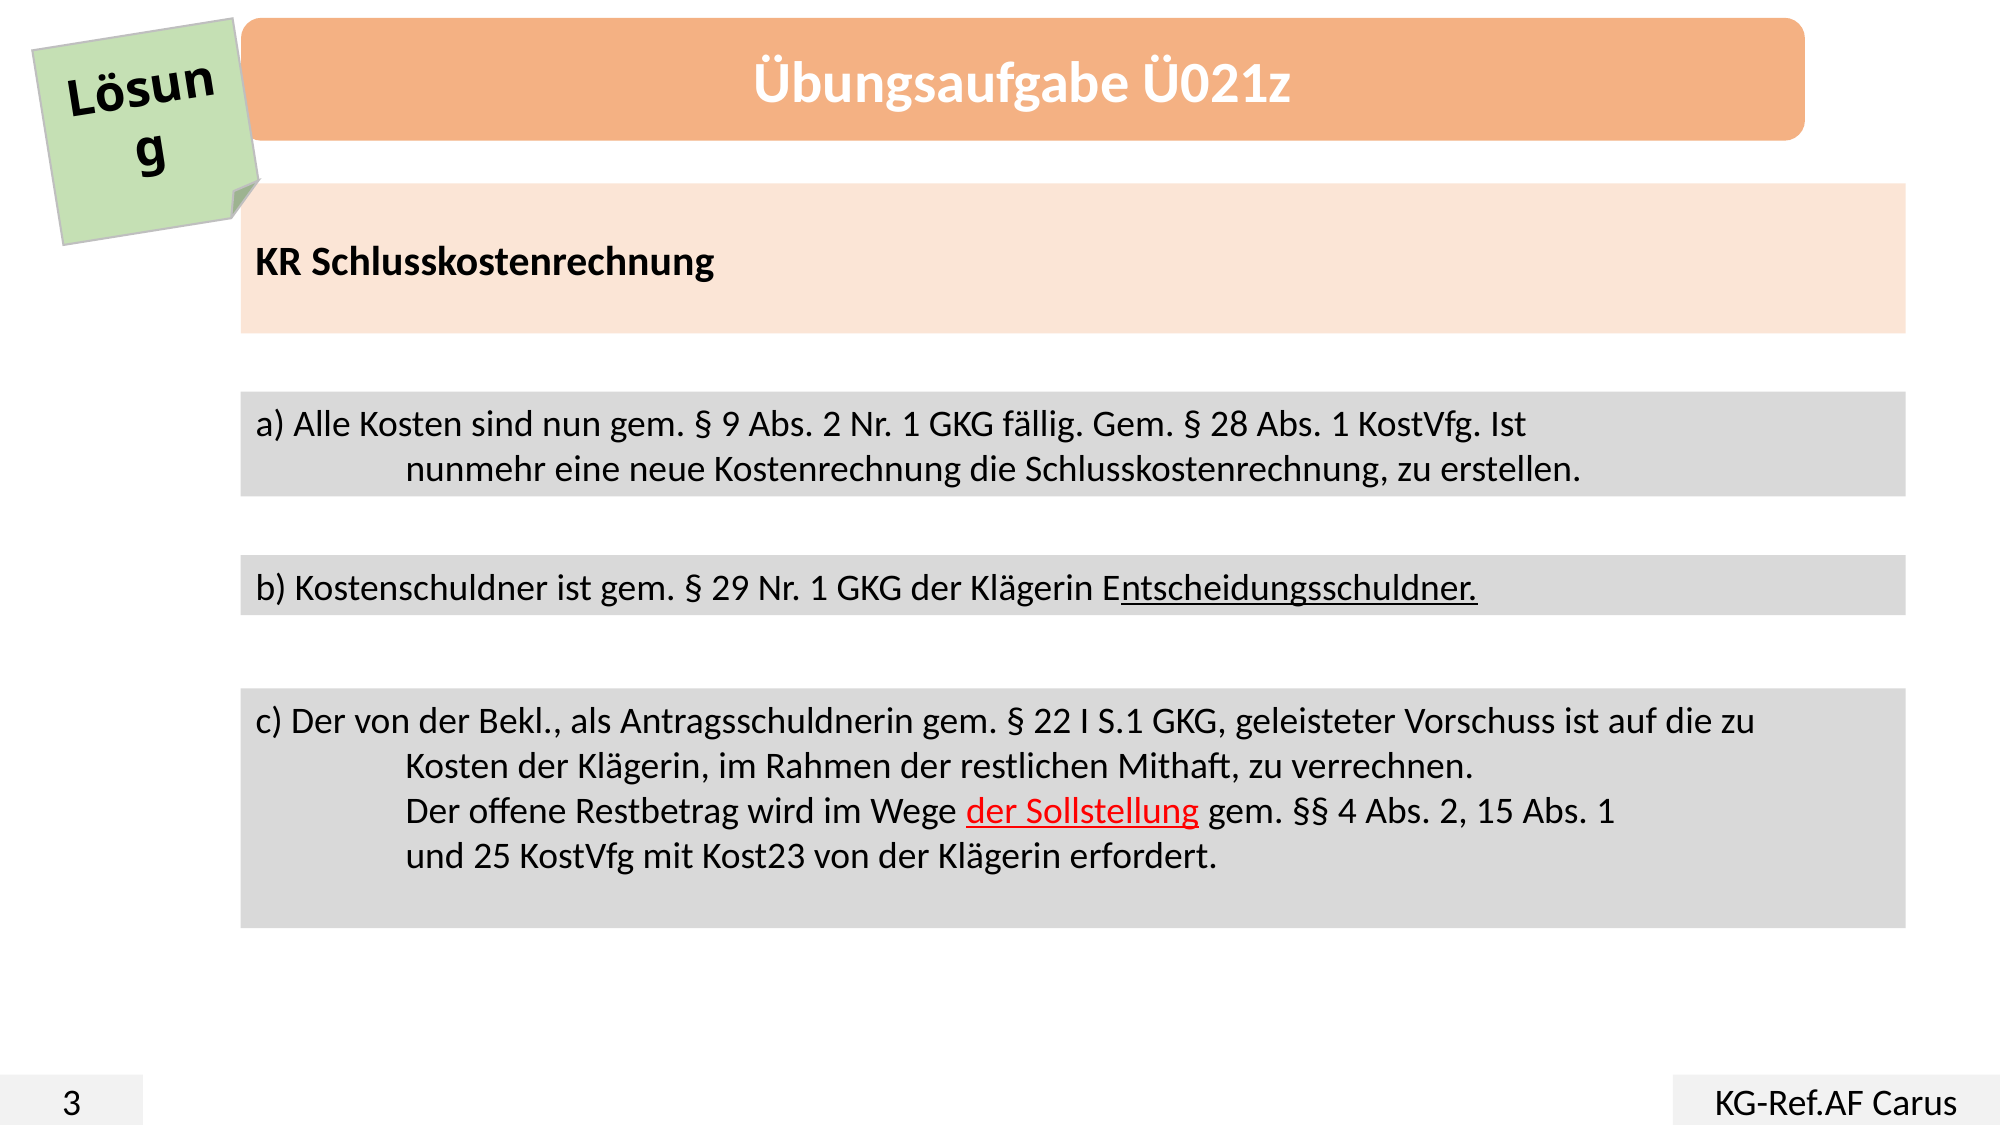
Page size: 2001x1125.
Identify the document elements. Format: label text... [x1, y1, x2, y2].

text_box c) Der von der Bekl., als Antragsschuldnerin gem. § 22 I S.1 GKG, geleisteter Vorschuss ist auf die zu Kosten der Klägerin, im Rahmen der restlichen Mithaft, zu verrechnen. Der offene Restbetrag wird im Wege der Sollstellung gem. §§ 4 Abs. 2, 15 Abs. 1 und 25 KostVfg mit Kost23 von der Klägerin erfordert. [240, 688, 1906, 929]
text_box b) Kostenschuldner ist gem. § 29 Nr. 1 GKG der Klägerin Entscheidungsschuldner. [240, 555, 1906, 616]
text_box a) Alle Kosten sind nun gem. § 9 Abs. 2 Nr. 1 GKG fällig. Gem. § 28 Abs. 1 KostVfg. Ist nunmehr eine neue Kostenrechnung die Schlusskostenrechnung, zu erstellen. [240, 391, 1906, 497]
text_box Lösung [31, 17, 262, 247]
text_box KG-Ref.AF Carus [1672, 1074, 2000, 1125]
text_box Übungsaufgabe Ü021z [239, 16, 1806, 142]
text_box KR Schlusskostenrechnung [240, 182, 1907, 334]
text_box 3 [0, 1074, 144, 1125]
